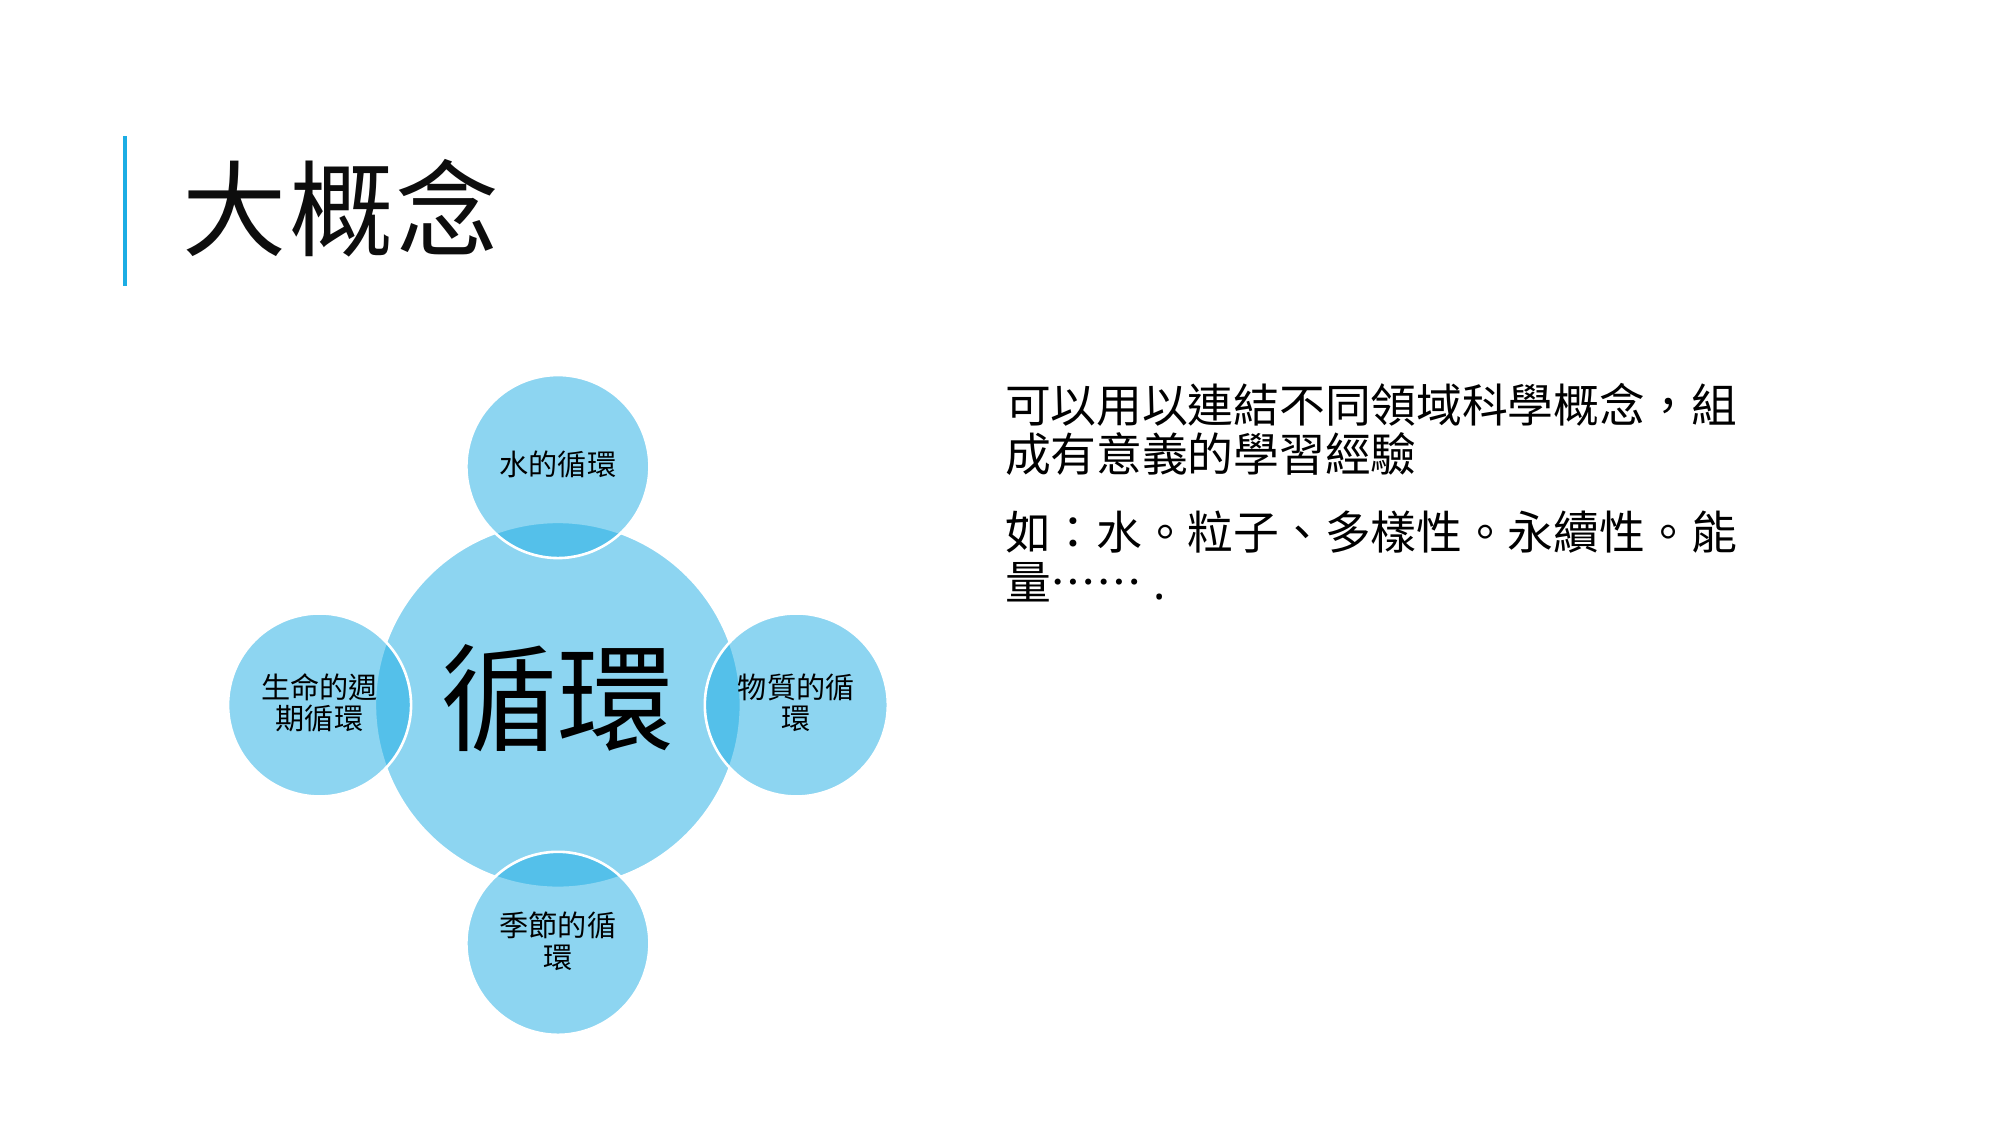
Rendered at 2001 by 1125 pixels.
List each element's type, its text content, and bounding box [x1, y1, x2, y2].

list 可以用以連結不同領域科學概念，組成有意義的學習經驗 如：水。粒子、多樣性。永續性。能量……. [982, 375, 1763, 1035]
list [167, 374, 949, 1036]
title 大概念 [168, 96, 1763, 342]
